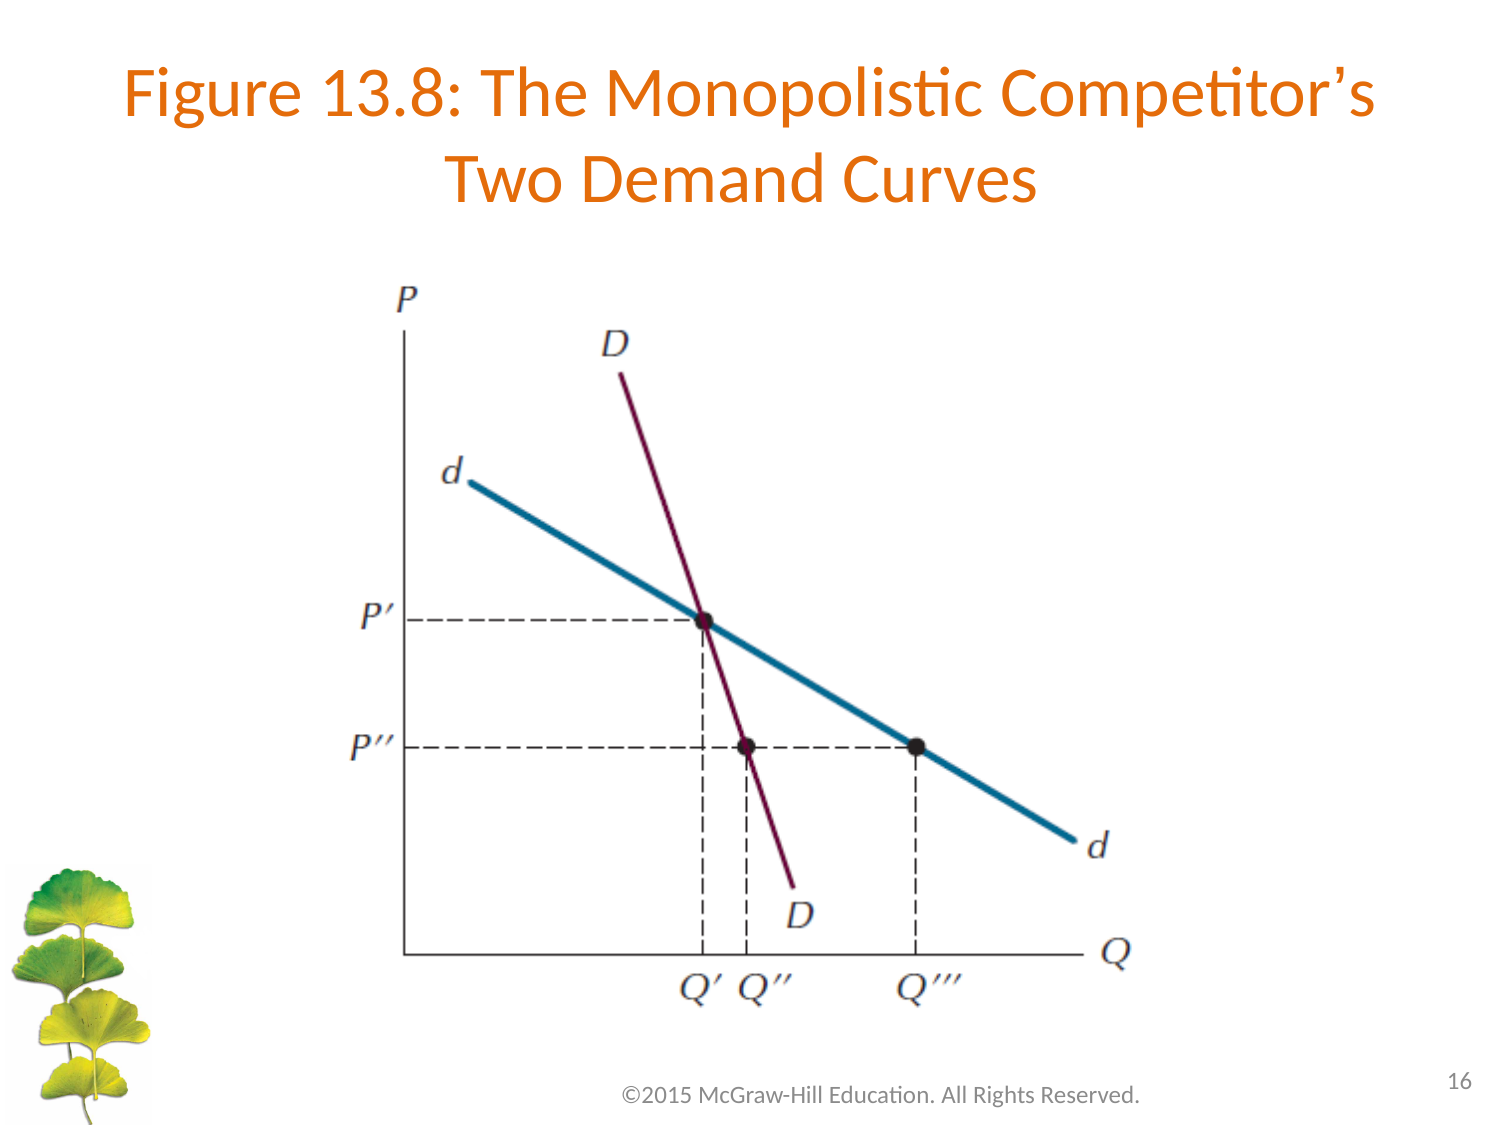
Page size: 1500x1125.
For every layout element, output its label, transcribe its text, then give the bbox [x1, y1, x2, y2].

slide_number 16 [1374, 1050, 1488, 1110]
title Figure 13.8: The Monopolistic Competitor’s Two Demand Curves [75, 37, 1425, 225]
picture [5, 864, 152, 1125]
picture [341, 265, 1138, 1022]
footer ©2015 McGraw-Hill Education. All Rights Reserved. [587, 1064, 1175, 1124]
